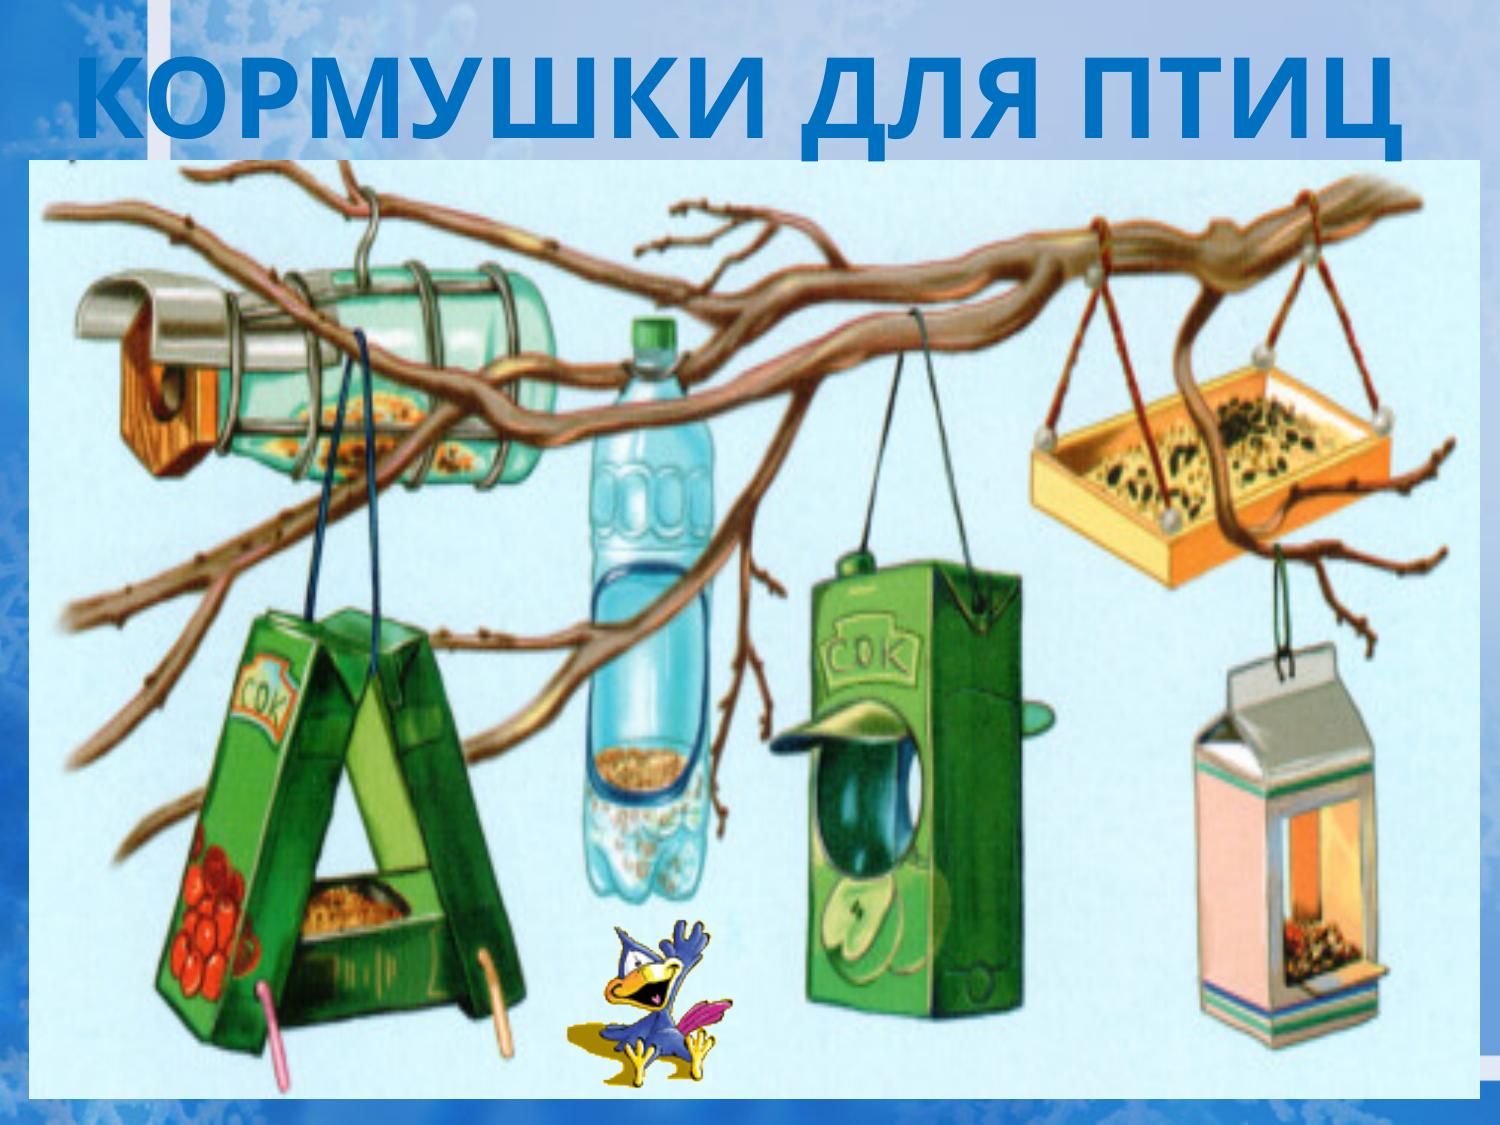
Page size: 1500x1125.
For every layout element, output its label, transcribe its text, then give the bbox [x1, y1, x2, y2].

text_box КОРМУШКИ ДЛЯ ПТИЦ [54, 19, 1420, 159]
picture [0, 0, 1500, 1125]
